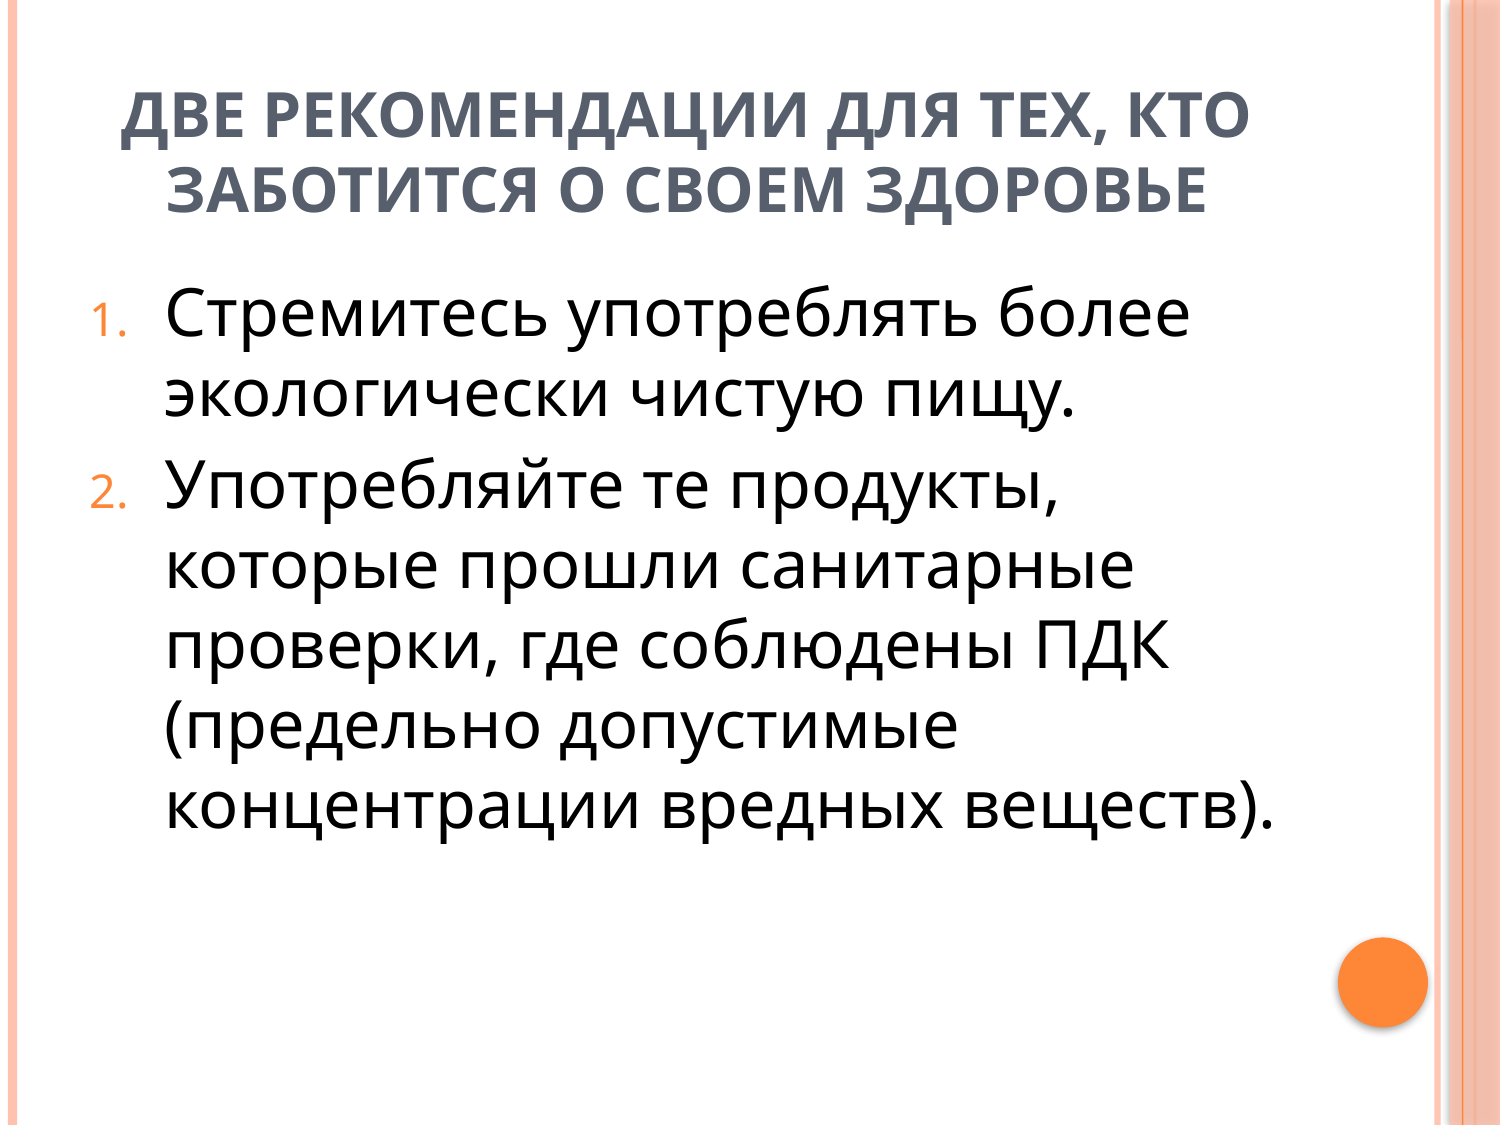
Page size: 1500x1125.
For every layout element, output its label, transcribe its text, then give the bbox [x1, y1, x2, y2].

title Две рекомендации для тех, кто заботится о своем здоровье [75, 45, 1300, 233]
list Стремитесь употреблять более экологически чистую пищу. Употребляйте те продукты, которые прошли санитарные проверки, где соблюдены ПДК (предельно допустимые концентрации вредных веществ). [75, 262, 1300, 1062]
